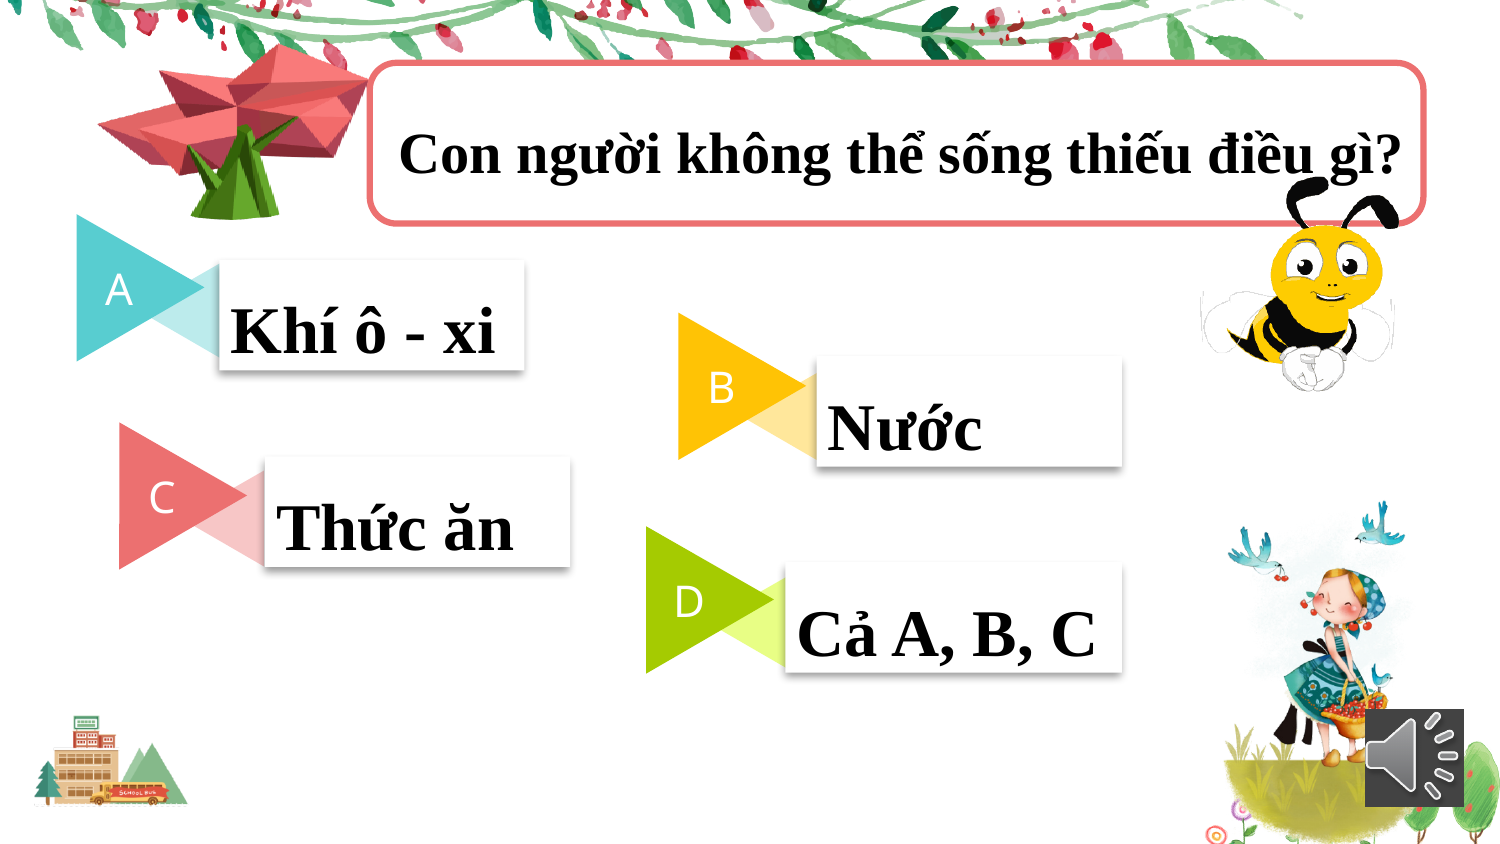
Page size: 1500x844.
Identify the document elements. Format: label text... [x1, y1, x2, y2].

text_box Khí ô - xi [219, 259, 525, 371]
text_box C [119, 422, 248, 570]
text_box D [646, 526, 774, 674]
text_box Nước [816, 356, 1122, 467]
text_box [195, 473, 258, 564]
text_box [369, 62, 1443, 224]
text_box [748, 376, 810, 457]
text_box [722, 581, 778, 664]
text_box Cả A, B, C [785, 562, 1122, 673]
text_box A [76, 214, 205, 362]
picture [1204, 494, 1500, 844]
picture [19, 699, 204, 825]
picture [1174, 157, 1423, 405]
picture [0, 0, 1353, 221]
text_box Thức ăn [264, 456, 571, 567]
text_box B [678, 312, 807, 460]
text_box [152, 267, 212, 354]
